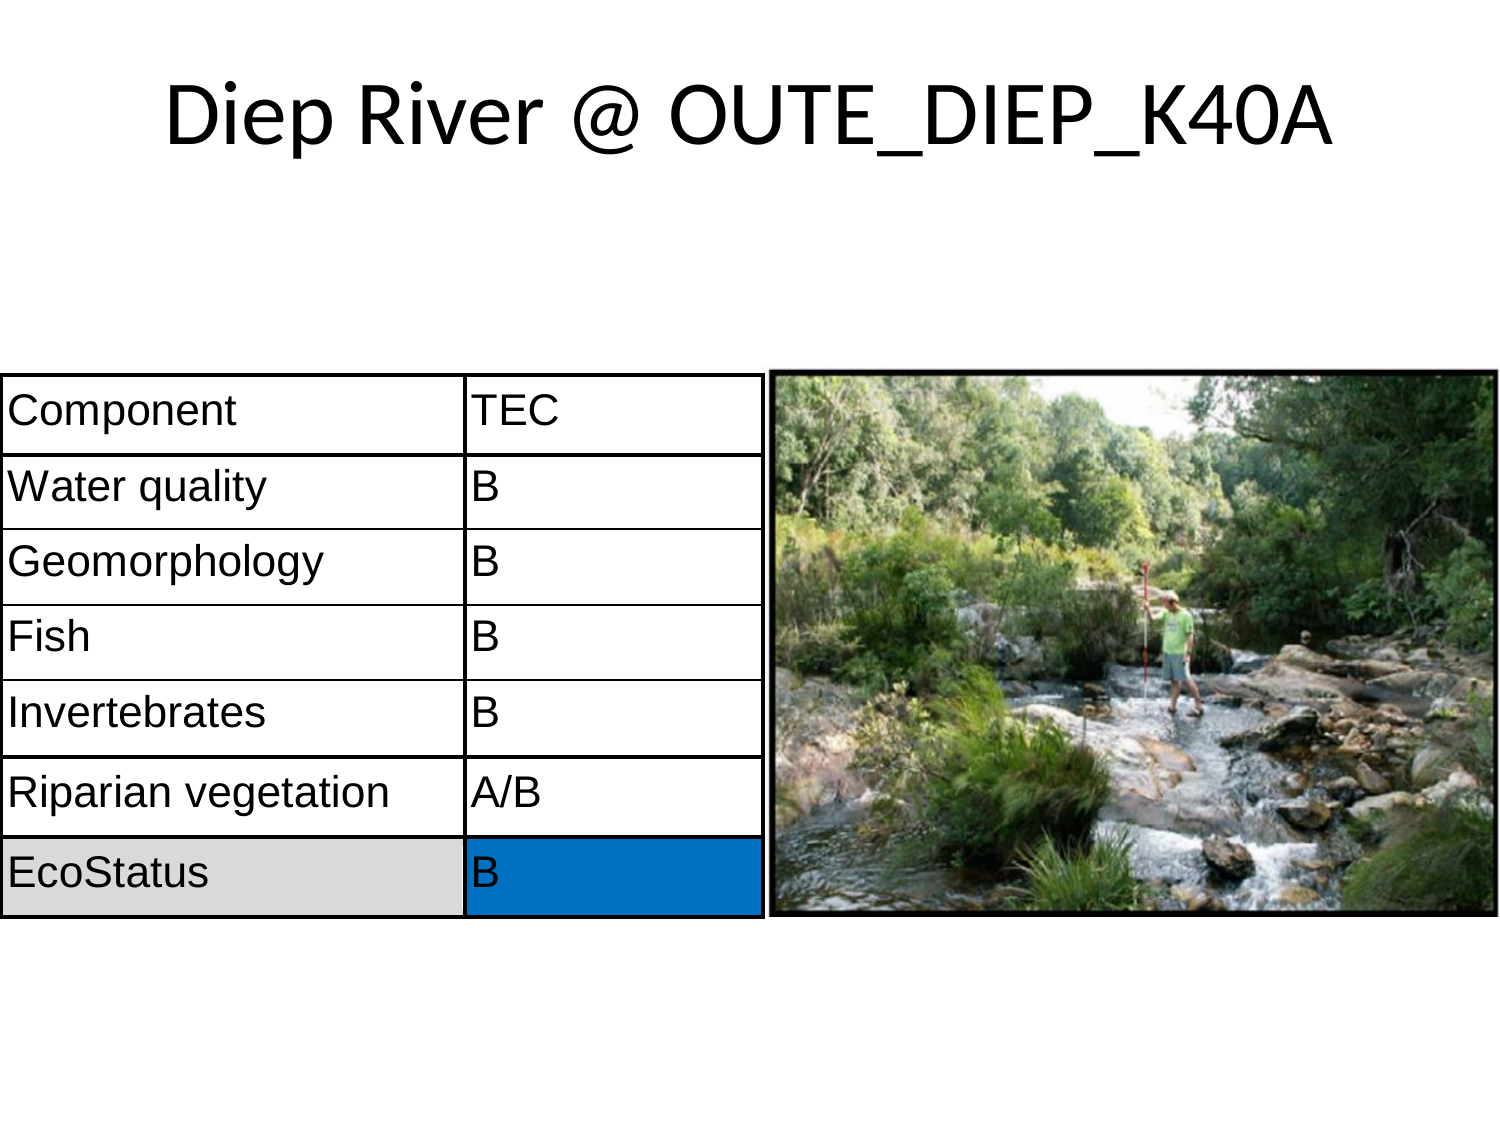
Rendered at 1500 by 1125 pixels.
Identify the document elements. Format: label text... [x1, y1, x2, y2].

title Diep River @ OUTE_DIEP_K40A [75, 45, 1425, 233]
picture [0, 365, 1500, 982]
